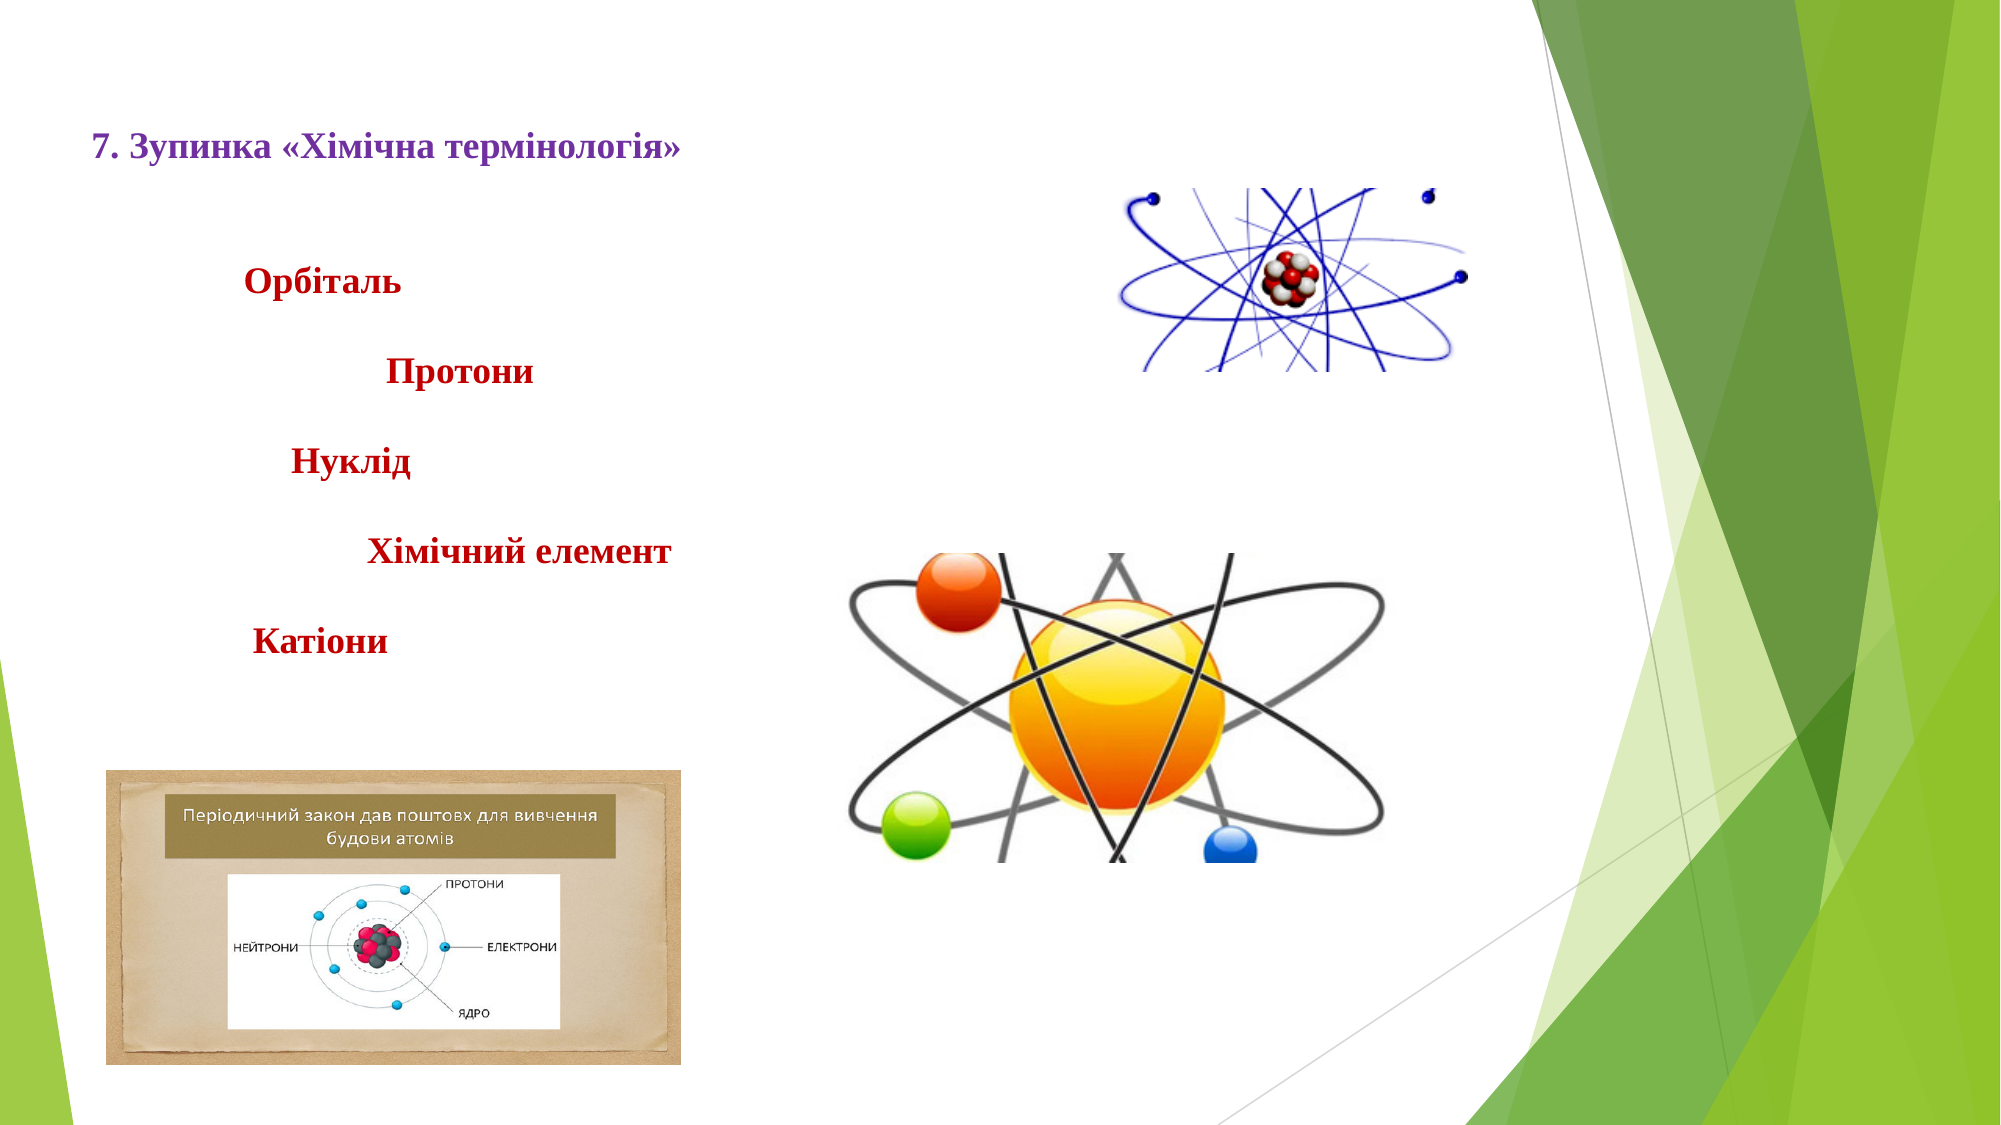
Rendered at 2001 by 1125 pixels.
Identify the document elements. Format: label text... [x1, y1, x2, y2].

picture [1117, 188, 1468, 372]
picture [821, 552, 1414, 863]
picture [105, 770, 682, 1066]
text_box 7. Зупинка «Хімічна термінологія» Орбіталь Протони Нуклід Хімічний елемент Катіони [76, 113, 1505, 984]
